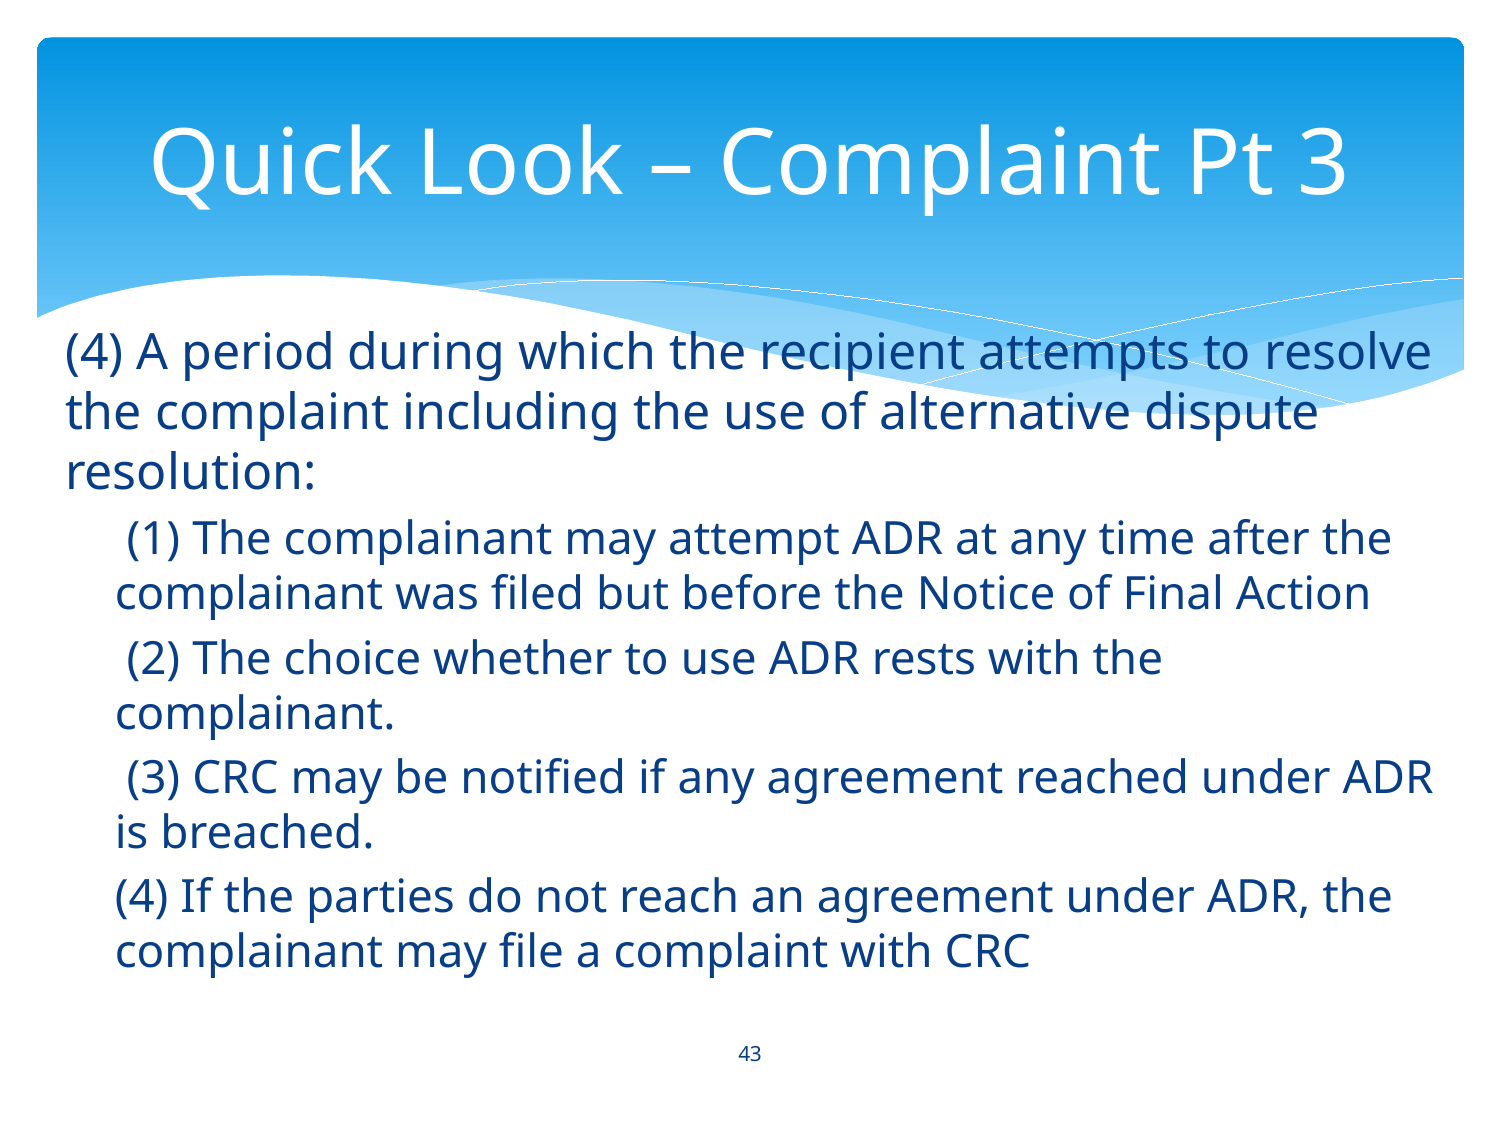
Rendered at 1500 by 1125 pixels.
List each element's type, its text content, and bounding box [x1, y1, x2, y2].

title Quick Look – Complaint Pt 3 [75, 55, 1425, 261]
slide_number 43 [654, 1025, 846, 1086]
list (4) A period during which the recipient attempts to resolve the complaint including the use of alternative dispute resolution: (1) The complainant may attempt ADR at any time after the complainant was filed but before the Notice of Final Action (2) The choice whether to use ADR rests with the complainant. (3) CRC may be notified if any agreement reached under ADR is breached. (4) If the parties do not reach an agreement under ADR, the complainant may file a complaint with CRC [50, 312, 1450, 1005]
